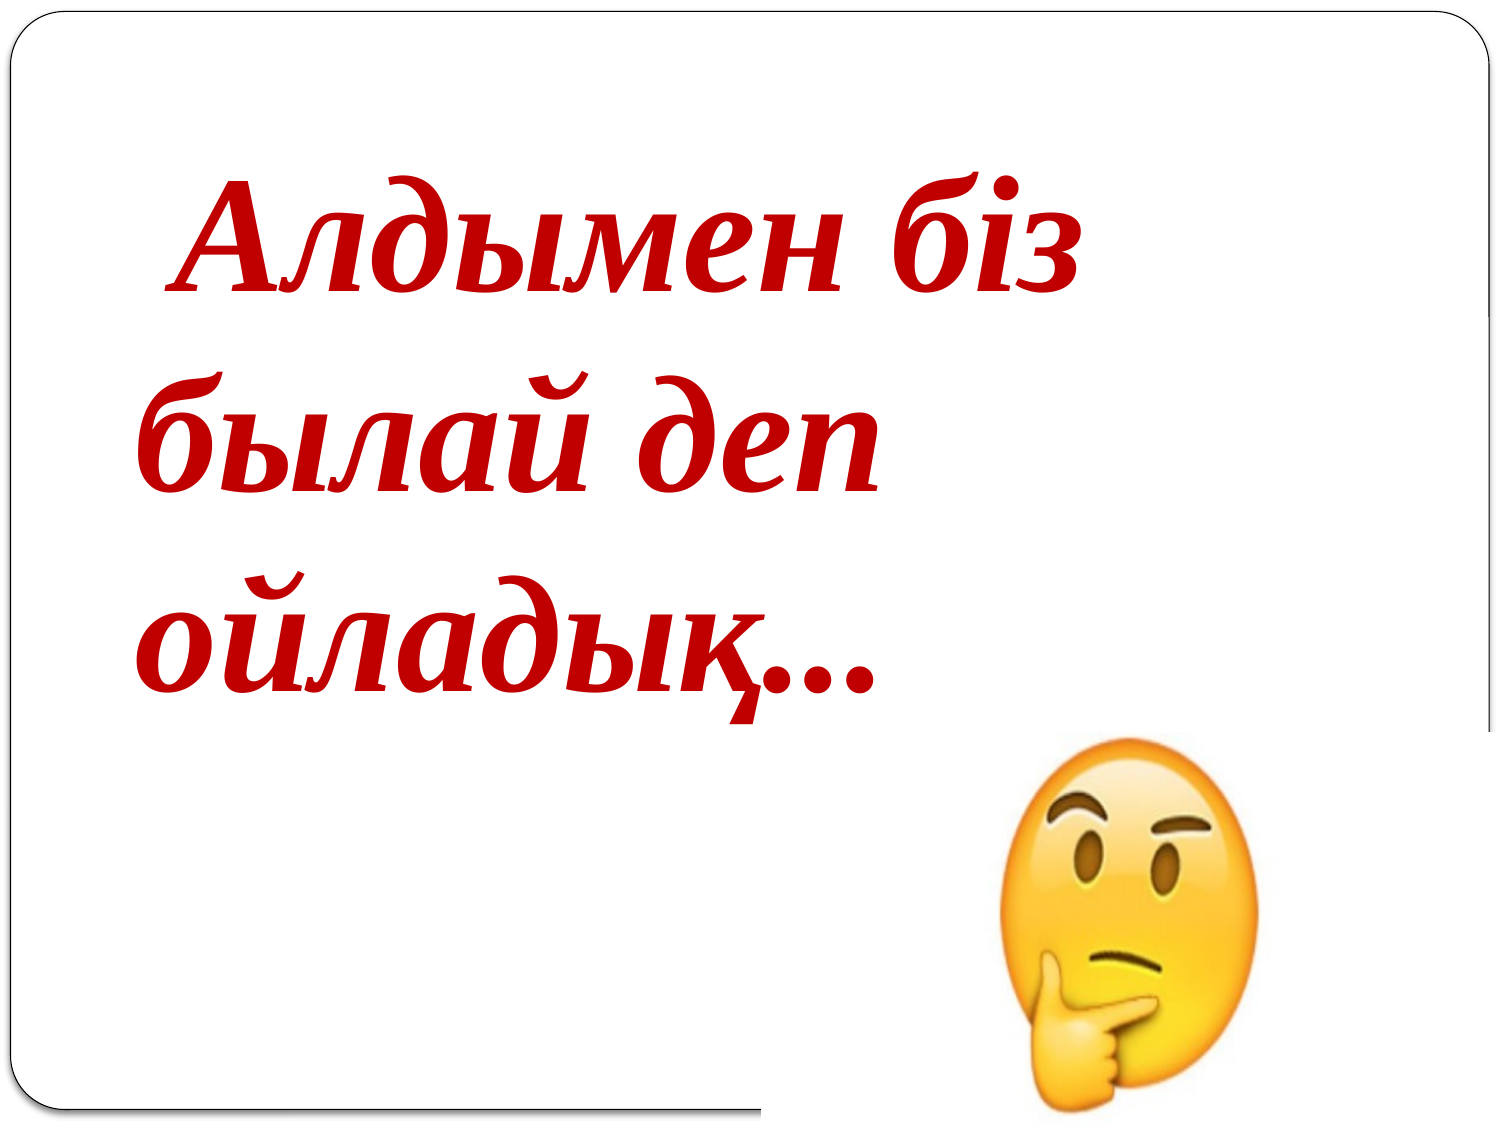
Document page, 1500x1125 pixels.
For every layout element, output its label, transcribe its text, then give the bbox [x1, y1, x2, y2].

picture [761, 732, 1500, 1125]
list Алдымен біз былай деп ойладық... [75, 117, 1425, 1005]
